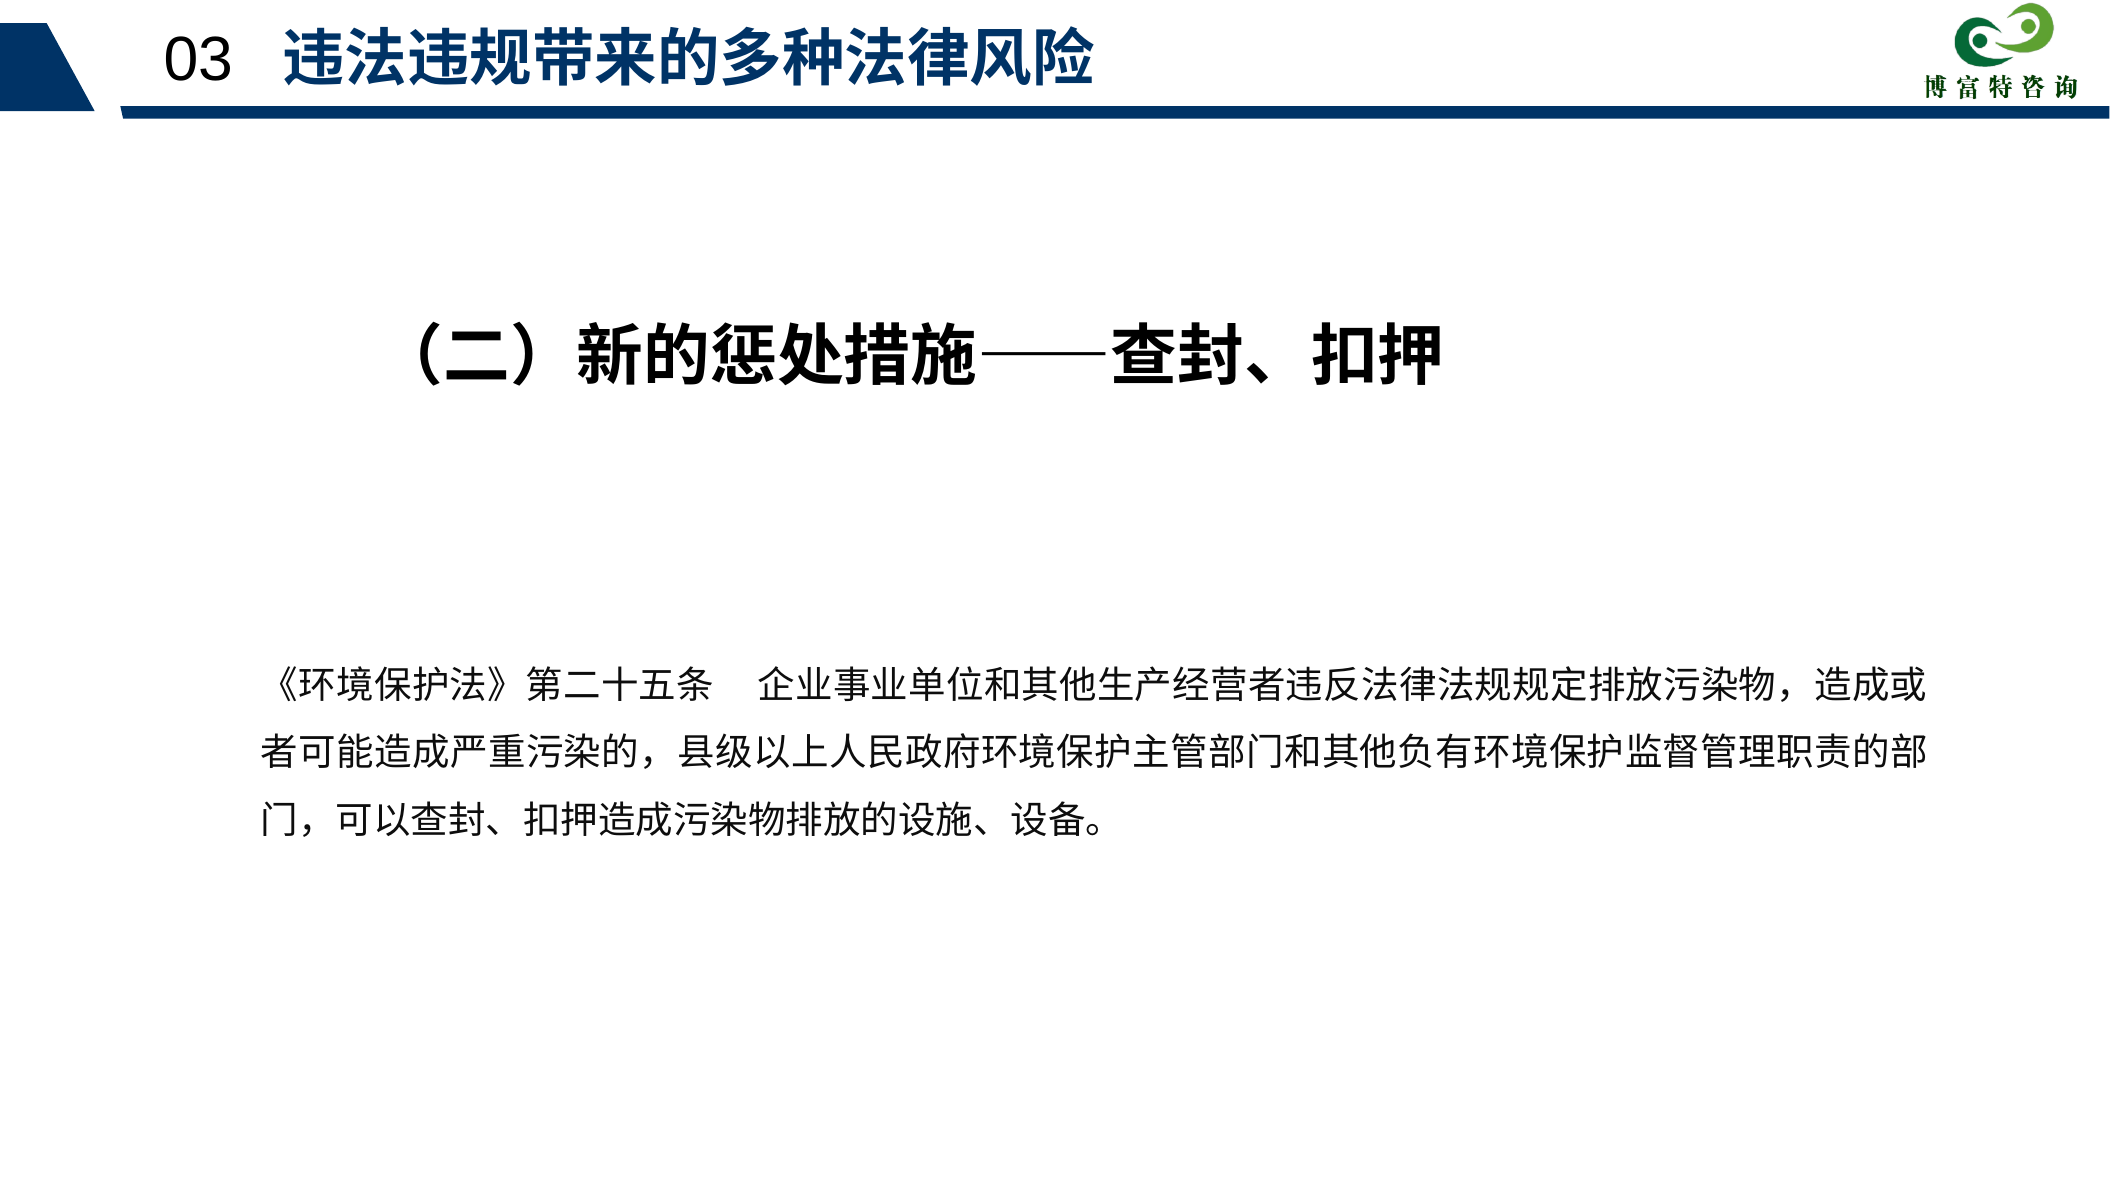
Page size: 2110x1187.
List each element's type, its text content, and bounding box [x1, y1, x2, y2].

picture [1905, 2, 2102, 102]
text_box （二）新的惩处措施——查封、扣押 [361, 314, 1713, 401]
text_box 03 违法违规带来的多种法律风险 [94, 18, 1360, 94]
text_box 《环境保护法》第二十五条 企业事业单位和其他生产经营者违反法律法规规定排放污染物，造成或者可能造成严重污染的，县级以上人民政府环境保护主管部门和其他负有环境保护监督管理职责的部门，可以查封、扣押造成污染物排放的设施、设备。 [246, 630, 1943, 849]
text_box [0, 22, 97, 113]
text_box [119, 104, 2110, 120]
